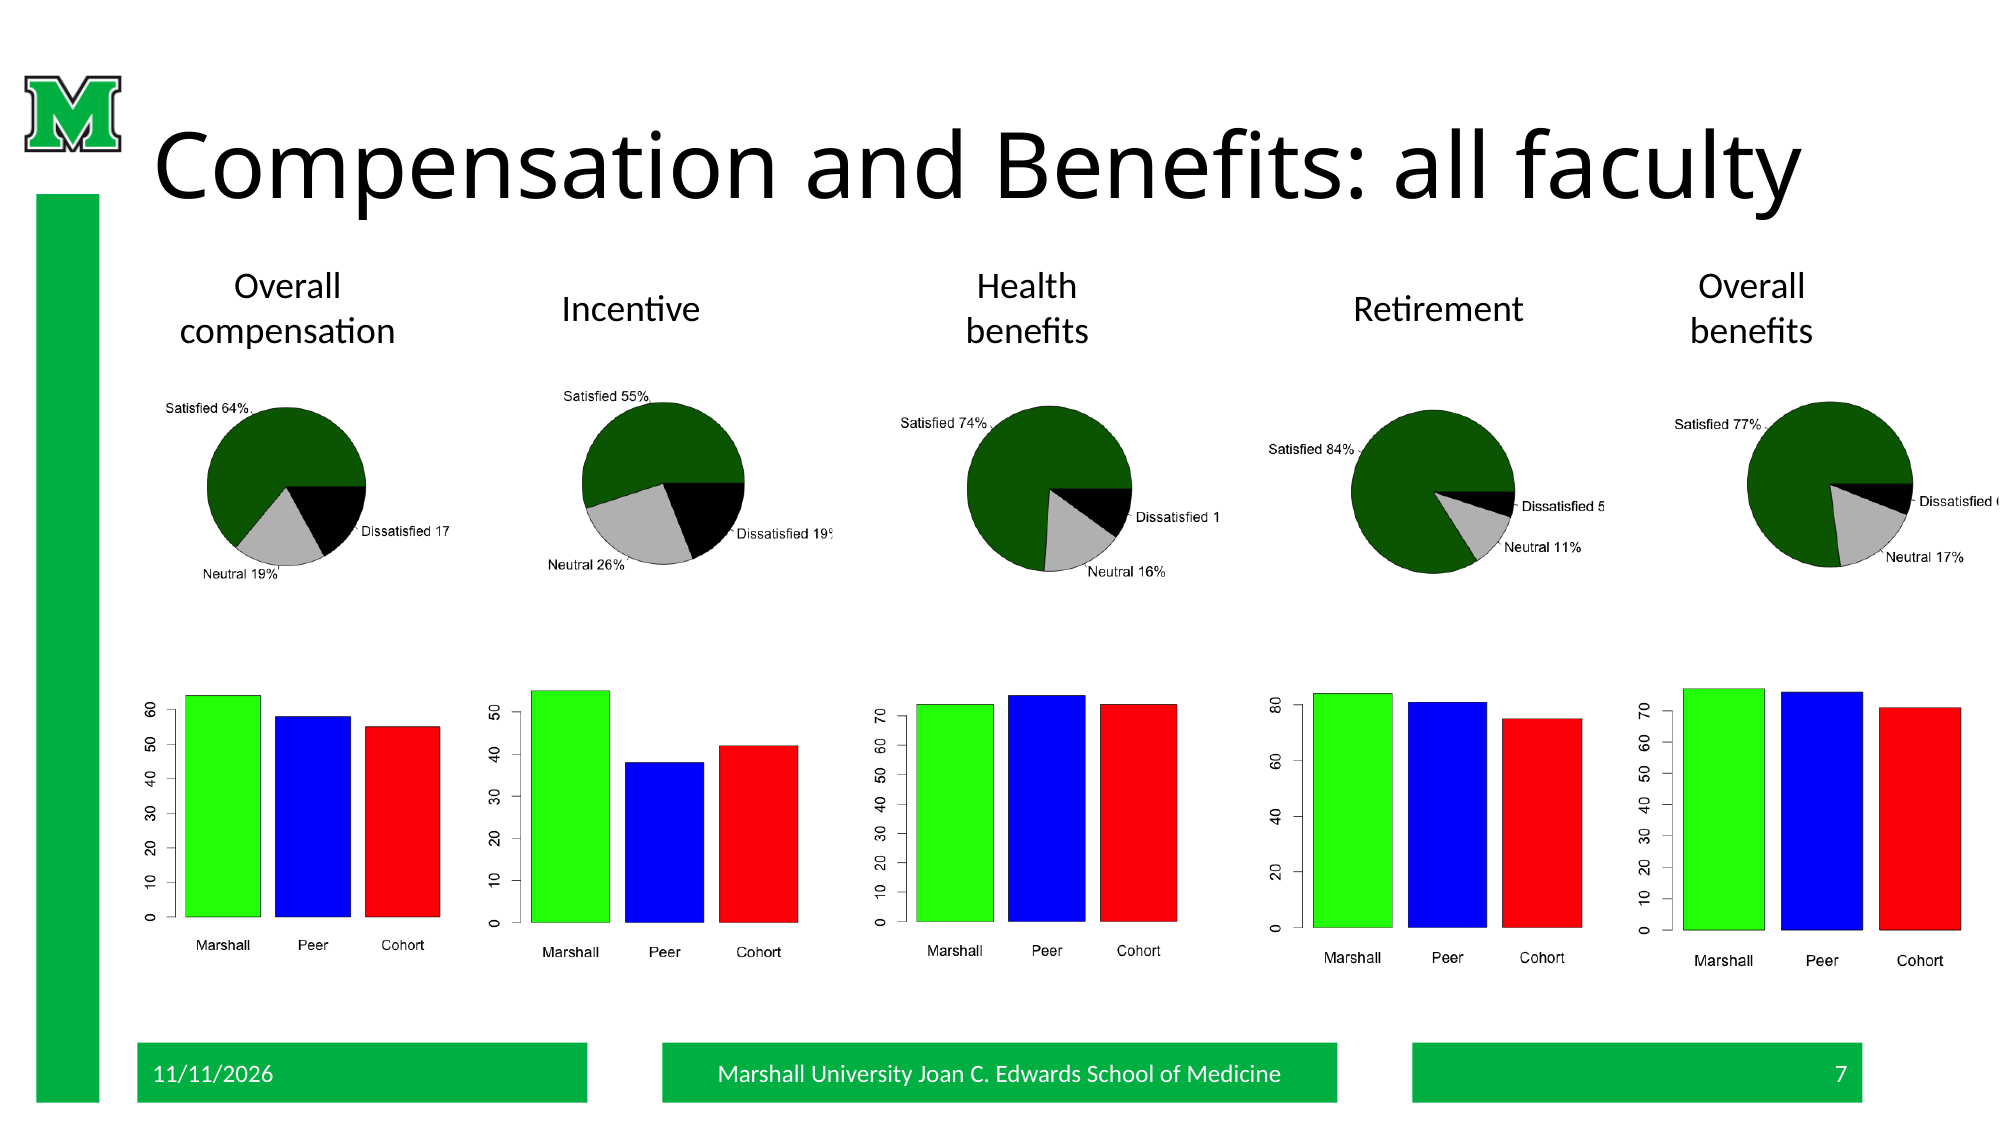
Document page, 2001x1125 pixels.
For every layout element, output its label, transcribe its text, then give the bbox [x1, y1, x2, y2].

picture [20, 59, 124, 169]
picture [866, 688, 1190, 965]
text_box Retirement [1338, 276, 1540, 337]
picture [897, 396, 1221, 587]
picture [1630, 679, 1975, 977]
text_box Health benefits [950, 253, 1104, 359]
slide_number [137, 1042, 588, 1103]
picture [1667, 396, 1999, 574]
title Compensation and Benefits: all faculty [137, 59, 1863, 278]
footer Marshall University Joan C. Edwards School of Medicine [662, 1042, 1338, 1103]
picture [160, 396, 451, 585]
text_box Incentive [546, 276, 716, 337]
text_box Overall benefits [1675, 253, 1829, 359]
picture [1261, 402, 1607, 574]
picture [542, 384, 833, 576]
slide_number 7 [1412, 1042, 1863, 1103]
picture [137, 679, 459, 957]
text_box Overall compensation [164, 253, 411, 359]
picture [480, 679, 811, 966]
picture [1261, 679, 1595, 973]
